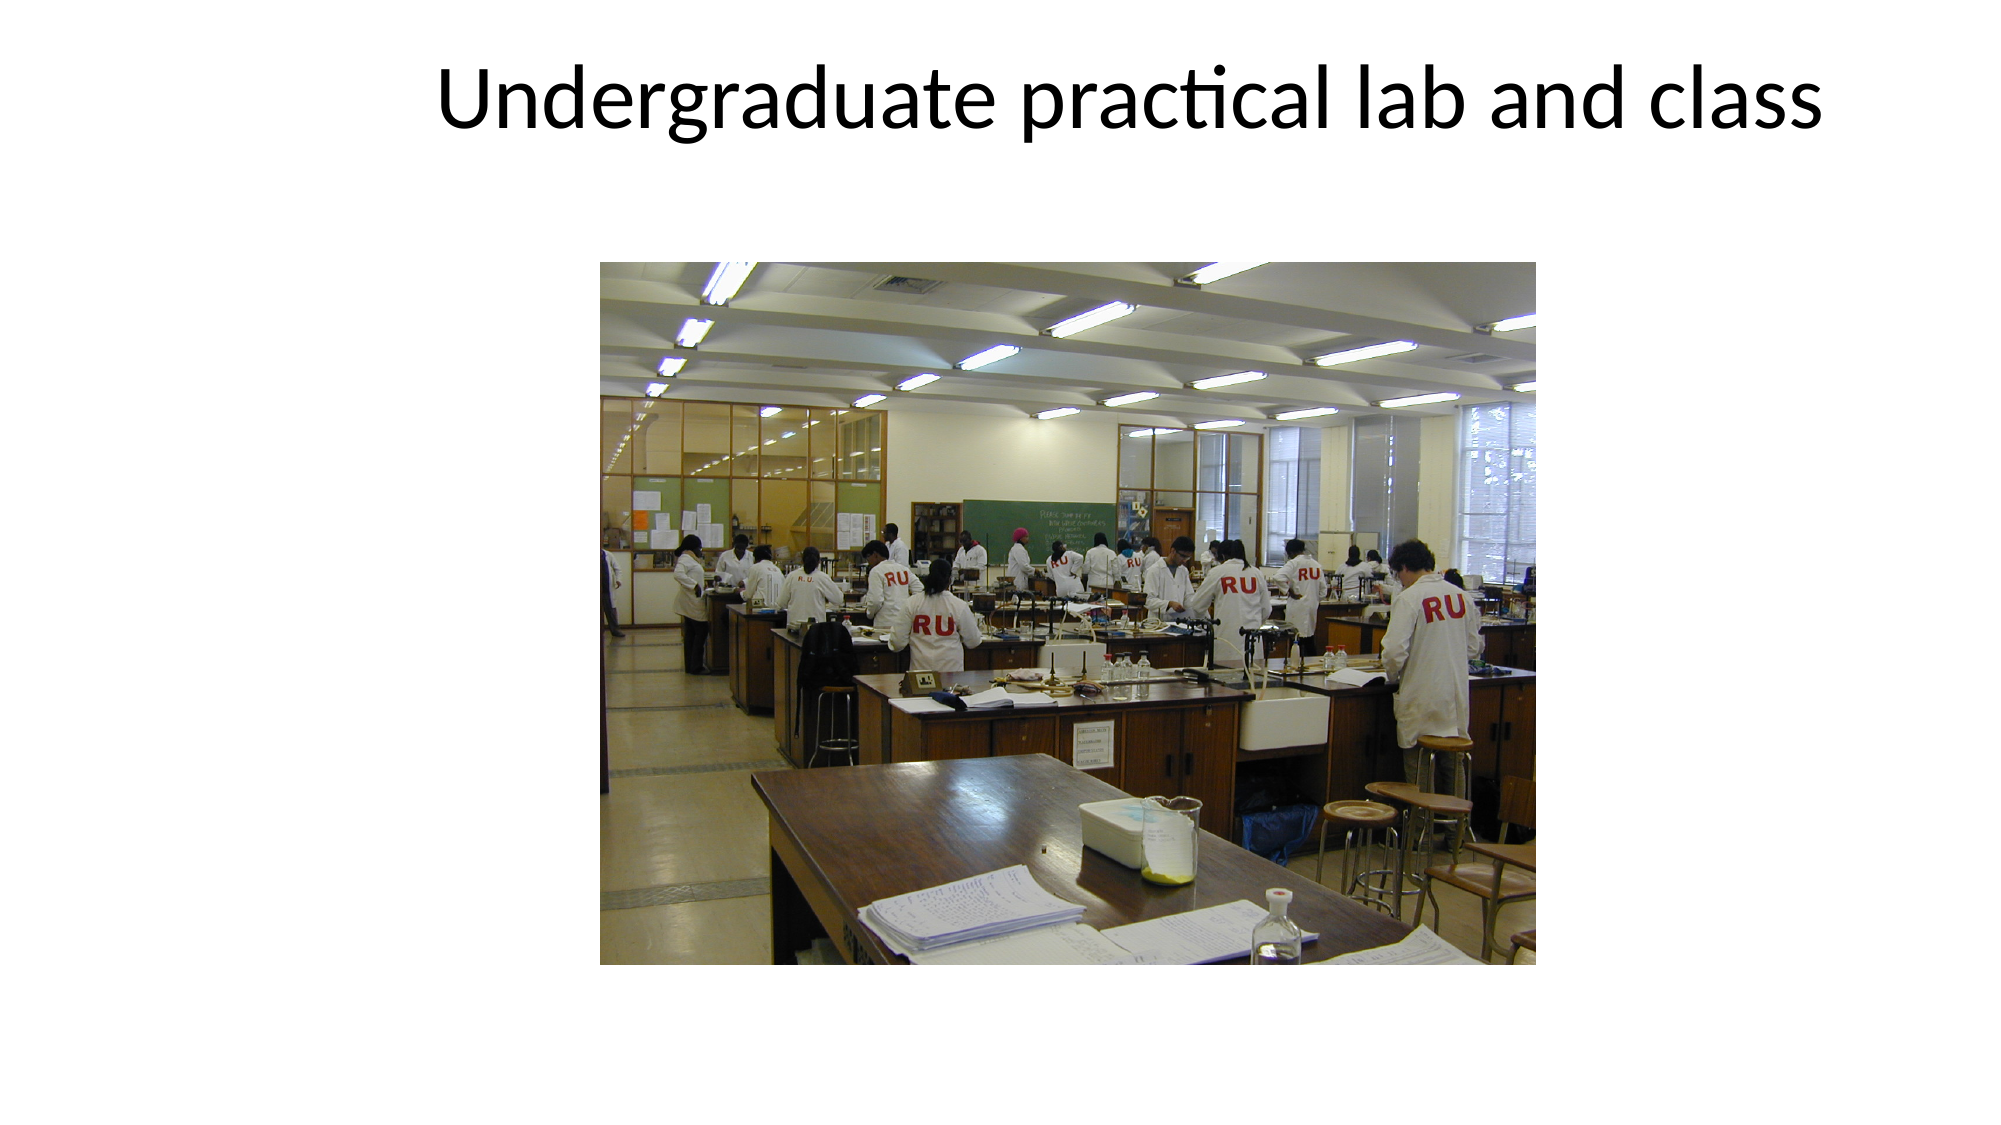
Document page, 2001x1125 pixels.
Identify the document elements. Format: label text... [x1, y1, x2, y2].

picture [599, 262, 1536, 965]
text_box Undergraduate practical lab and class [420, 29, 1911, 155]
